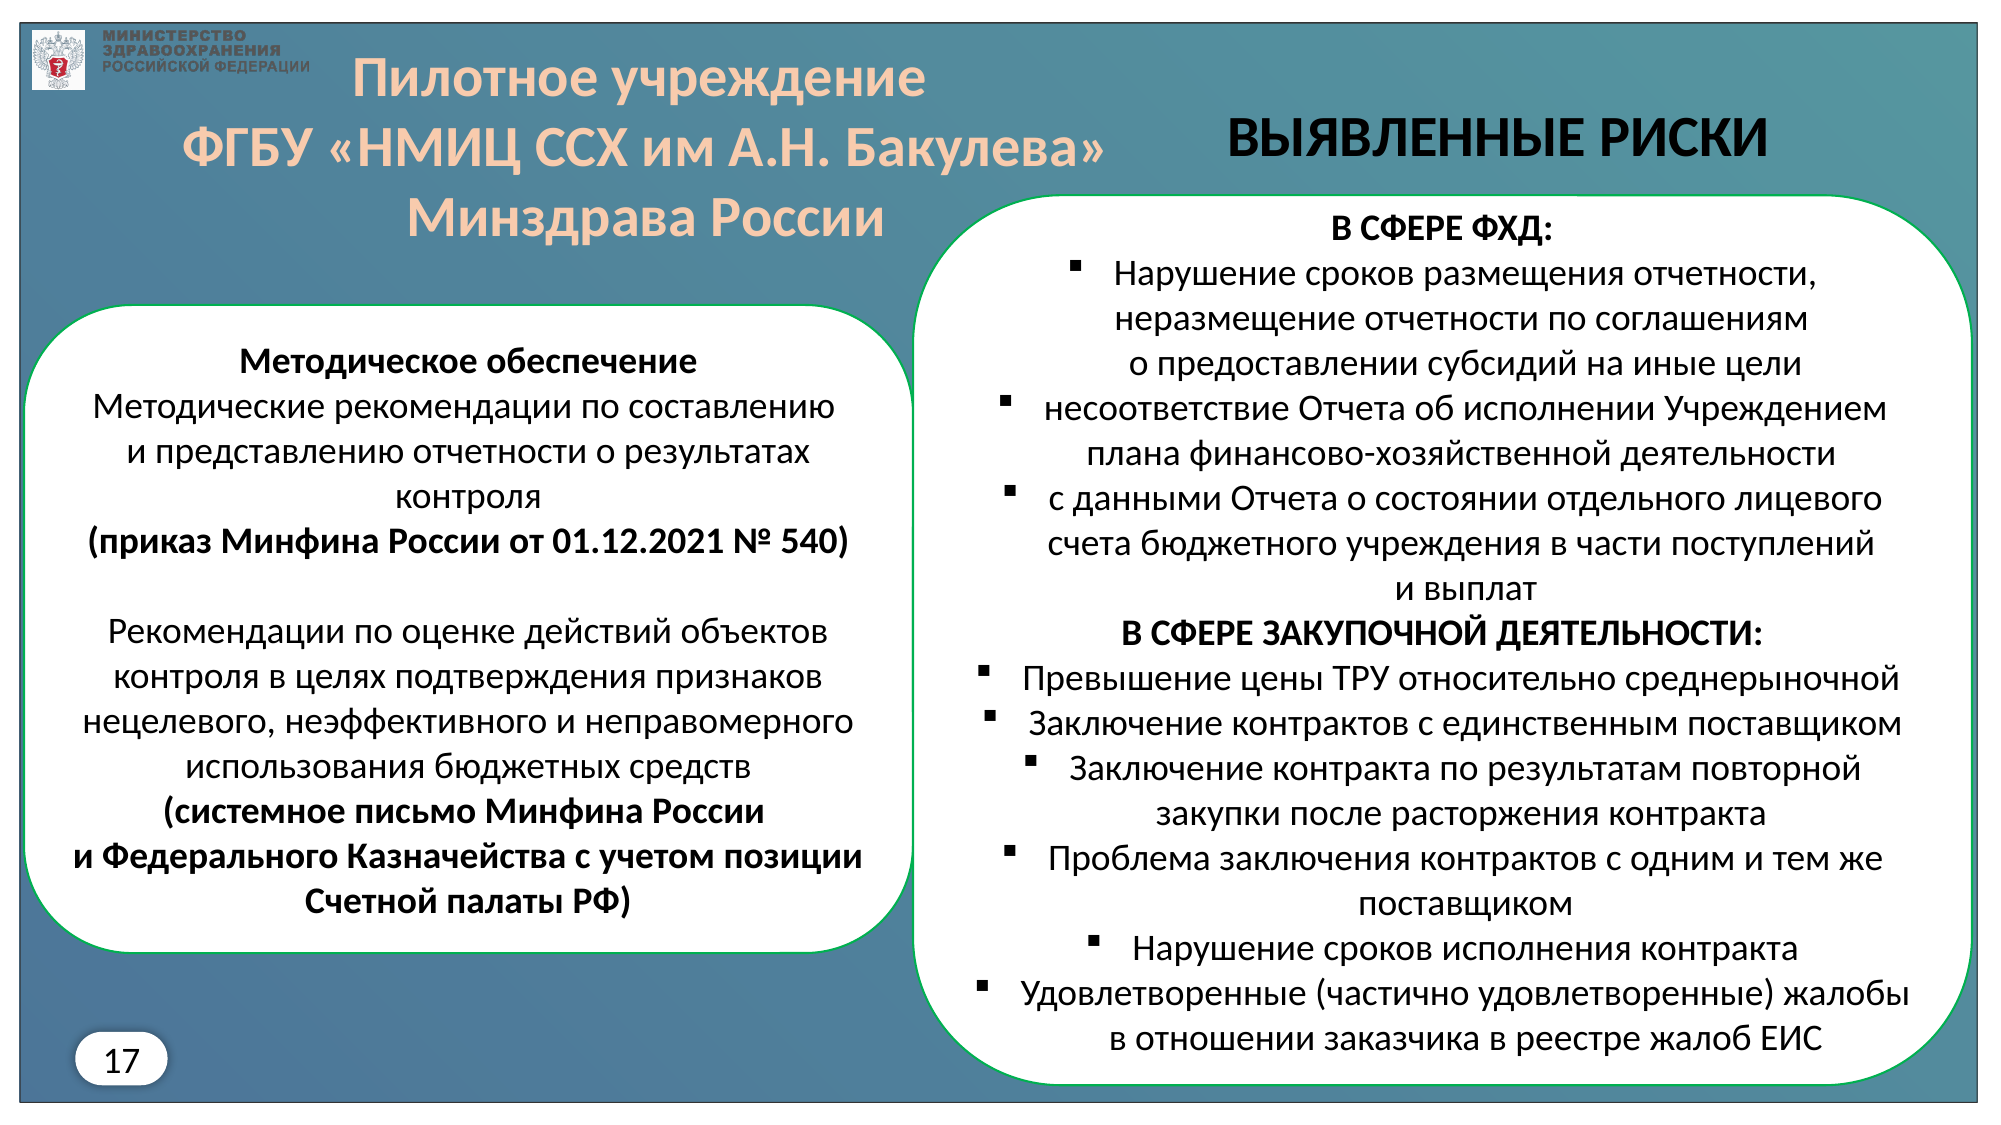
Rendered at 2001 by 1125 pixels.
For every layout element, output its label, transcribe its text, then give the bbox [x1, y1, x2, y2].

text_box 17 [74, 1030, 169, 1087]
text_box Пилотное учреждение ФГБУ «НМИЦ ССХ им А.Н. Бакулева» Минздрава России [144, 73, 1144, 214]
picture [32, 30, 86, 90]
picture [97, 13, 309, 91]
text_box [19, 22, 1979, 1104]
text_box В СФЕРЕ ФХД: Нарушение сроков размещения отчетности, неразмещение отчетности по соглашениям о предоставлении субсидий на иные цели несоответствие Отчета об исполнении Учреждением плана финансово-хозяйственной деятельности с данными Отчета о состоянии отдельного лицевого счета бюджетного учреждения в части поступлений и выплат В СФЕРЕ ЗАКУПОЧНОЙ ДЕЯТЕЛЬНОСТИ: Превышение цены ТРУ относительно среднерыночной Заключение контрактов с единственным поставщиком Заключение контракта по результатам повторной закупки после расторжения контракта Проблема заключения контрактов с одним и тем же поставщиком Нарушение сроков исполнения контракта Удовлетворенные (частично удовлетворенные) жалобы в отношении заказчика в реестре жалоб ЕИС [911, 203, 1974, 1087]
text_box Методическое обеспечение Методические рекомендации по составлению и представлению отчетности о результатах контроля (приказ Минфина России от 01.12.2021 № 540) Рекомендации по оценке действий объектов контроля в целях подтверждения признаков нецелевого, неэффективного и неправомерного использования бюджетных средств (системное письмо Минфина России и Федерального Казначейства с учетом позиции Счетной палаты РФ) [22, 303, 912, 955]
text_box ВЫЯВЛЕННЫЕ РИСКИ [997, 62, 2000, 203]
